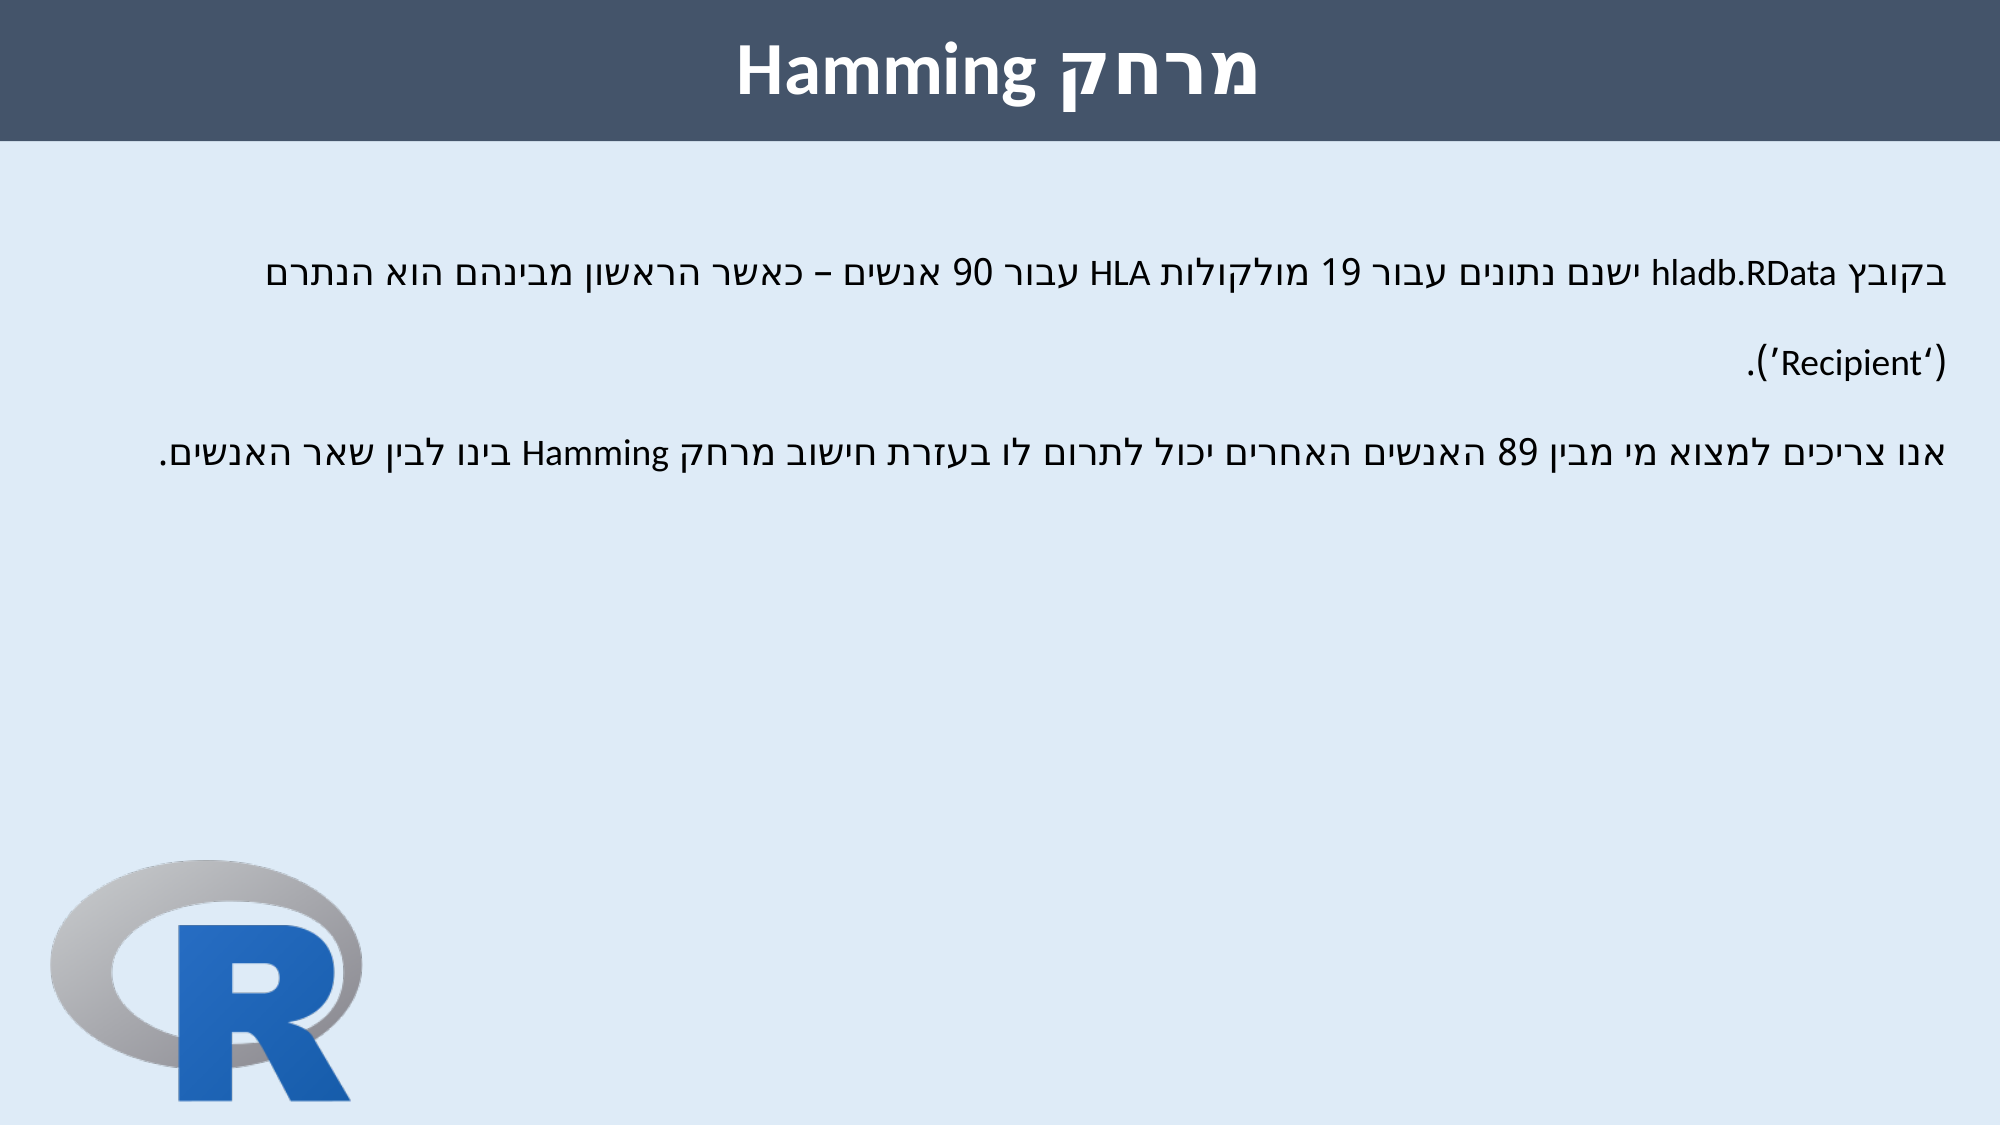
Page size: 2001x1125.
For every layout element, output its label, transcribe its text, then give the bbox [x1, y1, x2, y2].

picture [50, 859, 363, 1102]
list מרחק Hamming [0, 0, 2000, 142]
text_box בקובץ hladb.RData ישנם נתונים עבור 19 מולקולות HLA עבור 90 אנשים – כאשר הראשון מבינהם הוא הנתרם (‘Recipient’). אנו צריכים למצוא מי מבין 89 האנשים האחרים יכול לתרום לו בעזרת חישוב מרחק Hamming בינו לבין שאר האנשים. [129, 195, 1962, 481]
